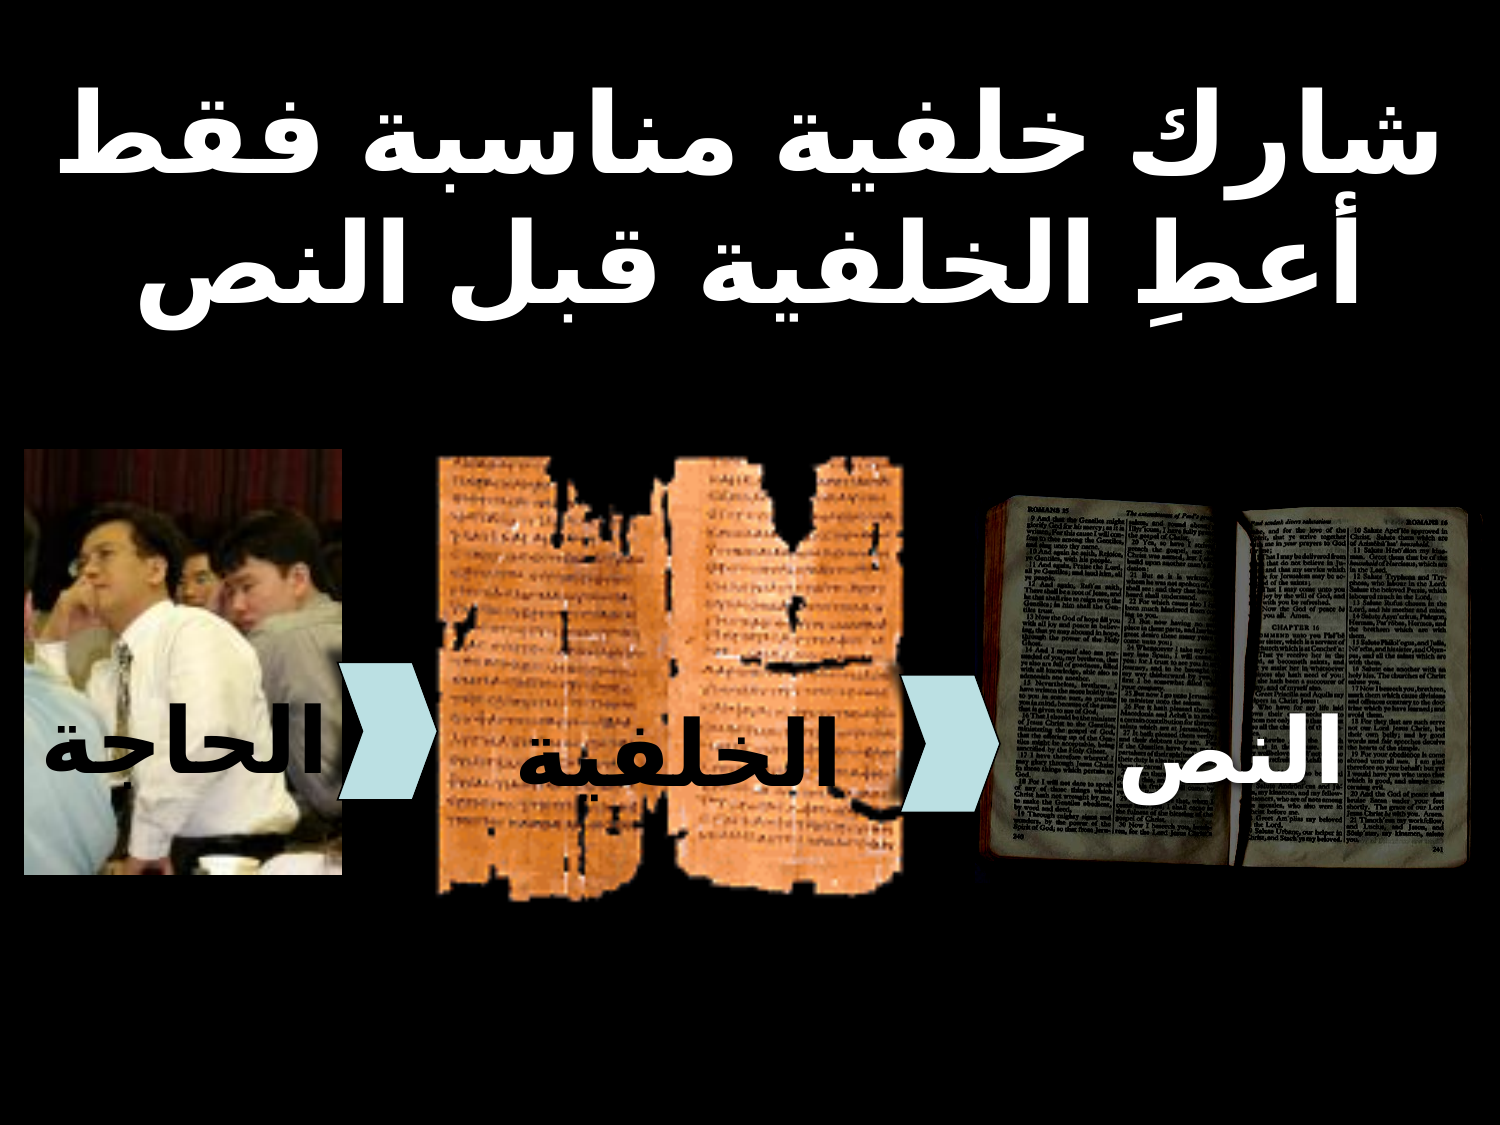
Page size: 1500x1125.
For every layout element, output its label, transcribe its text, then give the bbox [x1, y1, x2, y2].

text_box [24, 449, 346, 876]
title شارك خلفية مناسبة فقط [12, 45, 1488, 174]
text_box [350, 662, 414, 800]
text_box أعطِ الخلفية قبل النص [12, 174, 1488, 343]
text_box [419, 436, 918, 918]
text_box [921, 674, 969, 813]
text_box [974, 474, 1488, 884]
